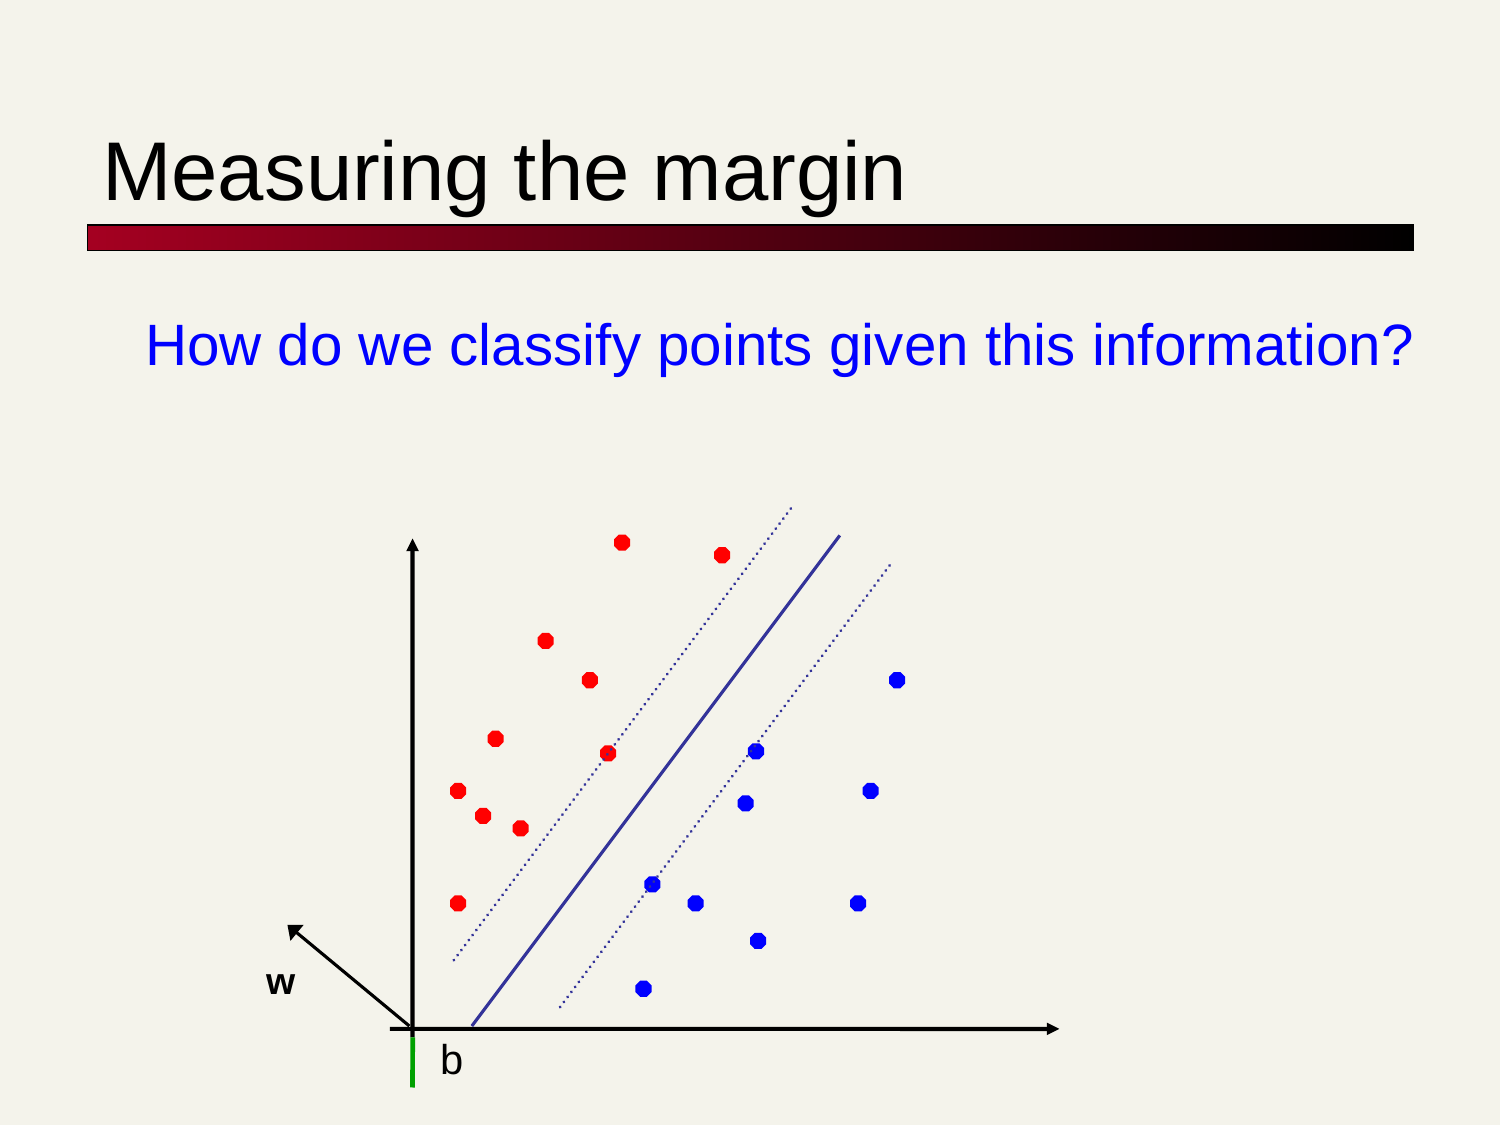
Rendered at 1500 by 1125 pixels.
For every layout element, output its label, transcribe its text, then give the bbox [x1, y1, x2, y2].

text_box [582, 672, 598, 688]
text_box [406, 538, 419, 1028]
text_box w [251, 949, 311, 1010]
text_box [645, 877, 660, 892]
text_box [488, 731, 503, 747]
text_box [636, 981, 651, 997]
text_box [614, 535, 630, 550]
text_box [889, 672, 905, 688]
text_box [750, 933, 766, 949]
text_box [748, 744, 764, 759]
text_box [450, 783, 466, 799]
text_box [450, 896, 466, 911]
text_box [479, 1022, 1060, 1036]
text_box [850, 896, 866, 911]
text_box [513, 821, 528, 836]
text_box [475, 808, 491, 824]
text_box [738, 796, 753, 811]
text_box [538, 633, 553, 649]
text_box [714, 547, 730, 563]
text_box [863, 783, 878, 799]
text_box [287, 924, 410, 1027]
text_box How do we classify points given this information? [130, 299, 1430, 385]
text_box [600, 746, 616, 761]
text_box [688, 896, 703, 911]
title Measuring the margin [87, 62, 1413, 226]
text_box b [425, 1025, 479, 1090]
